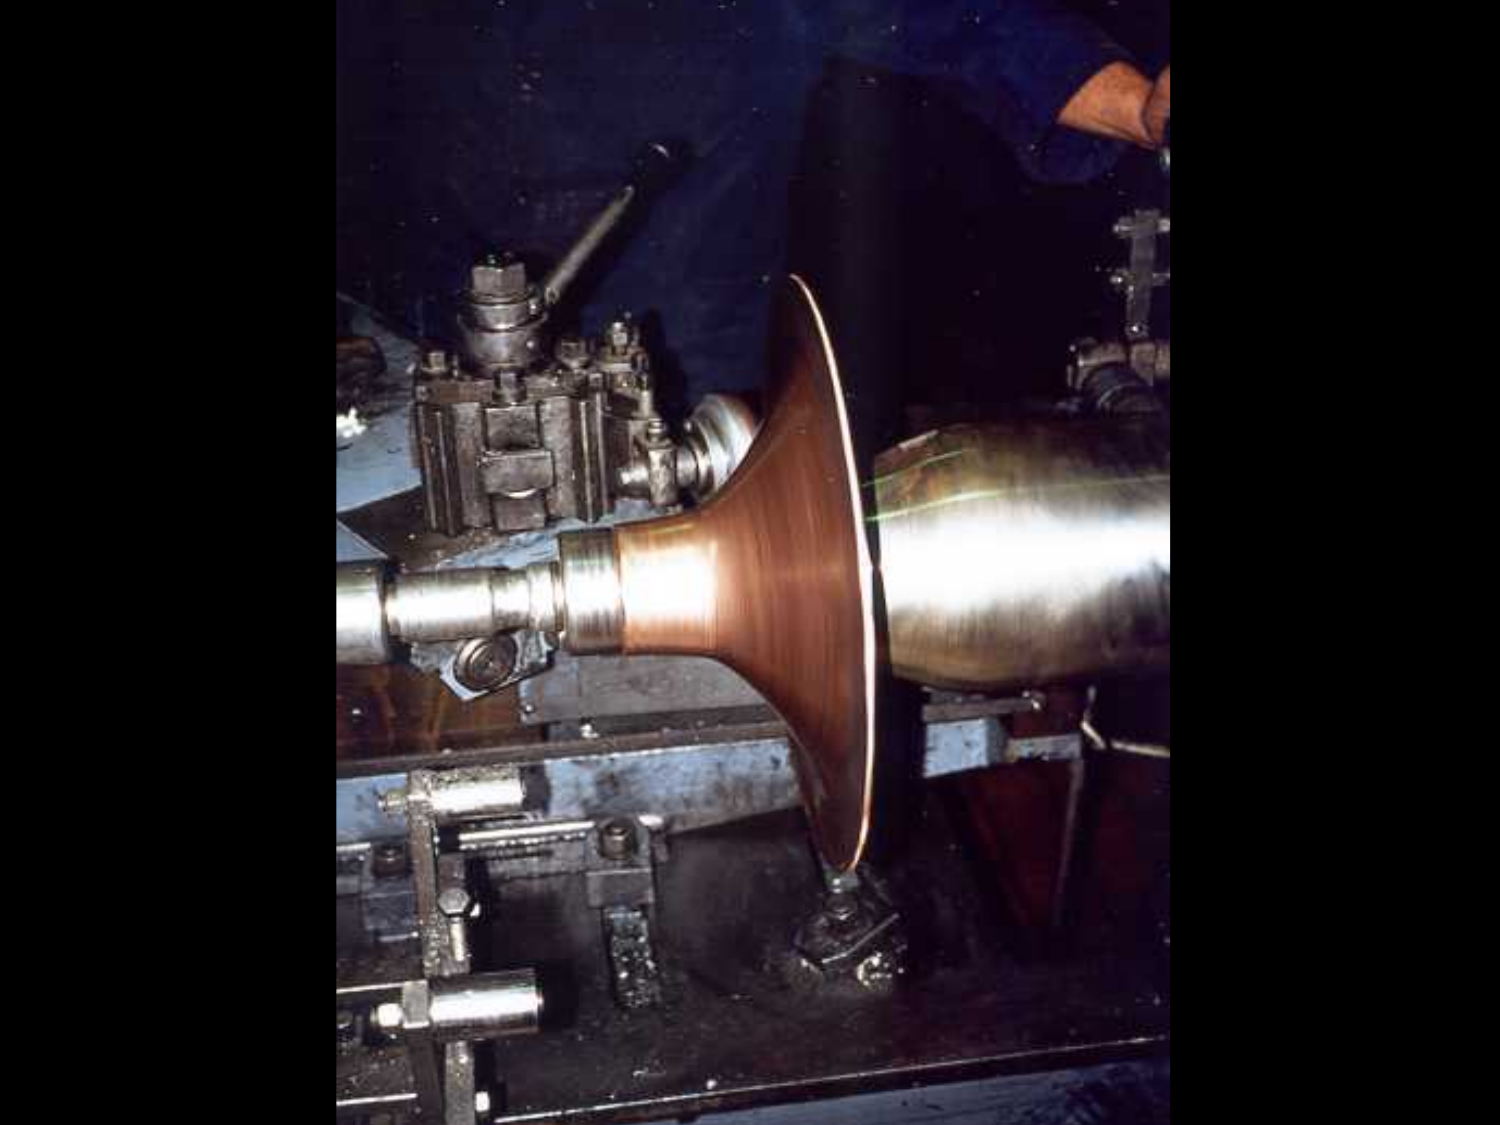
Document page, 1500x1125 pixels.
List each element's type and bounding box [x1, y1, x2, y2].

picture [336, 0, 1171, 1125]
